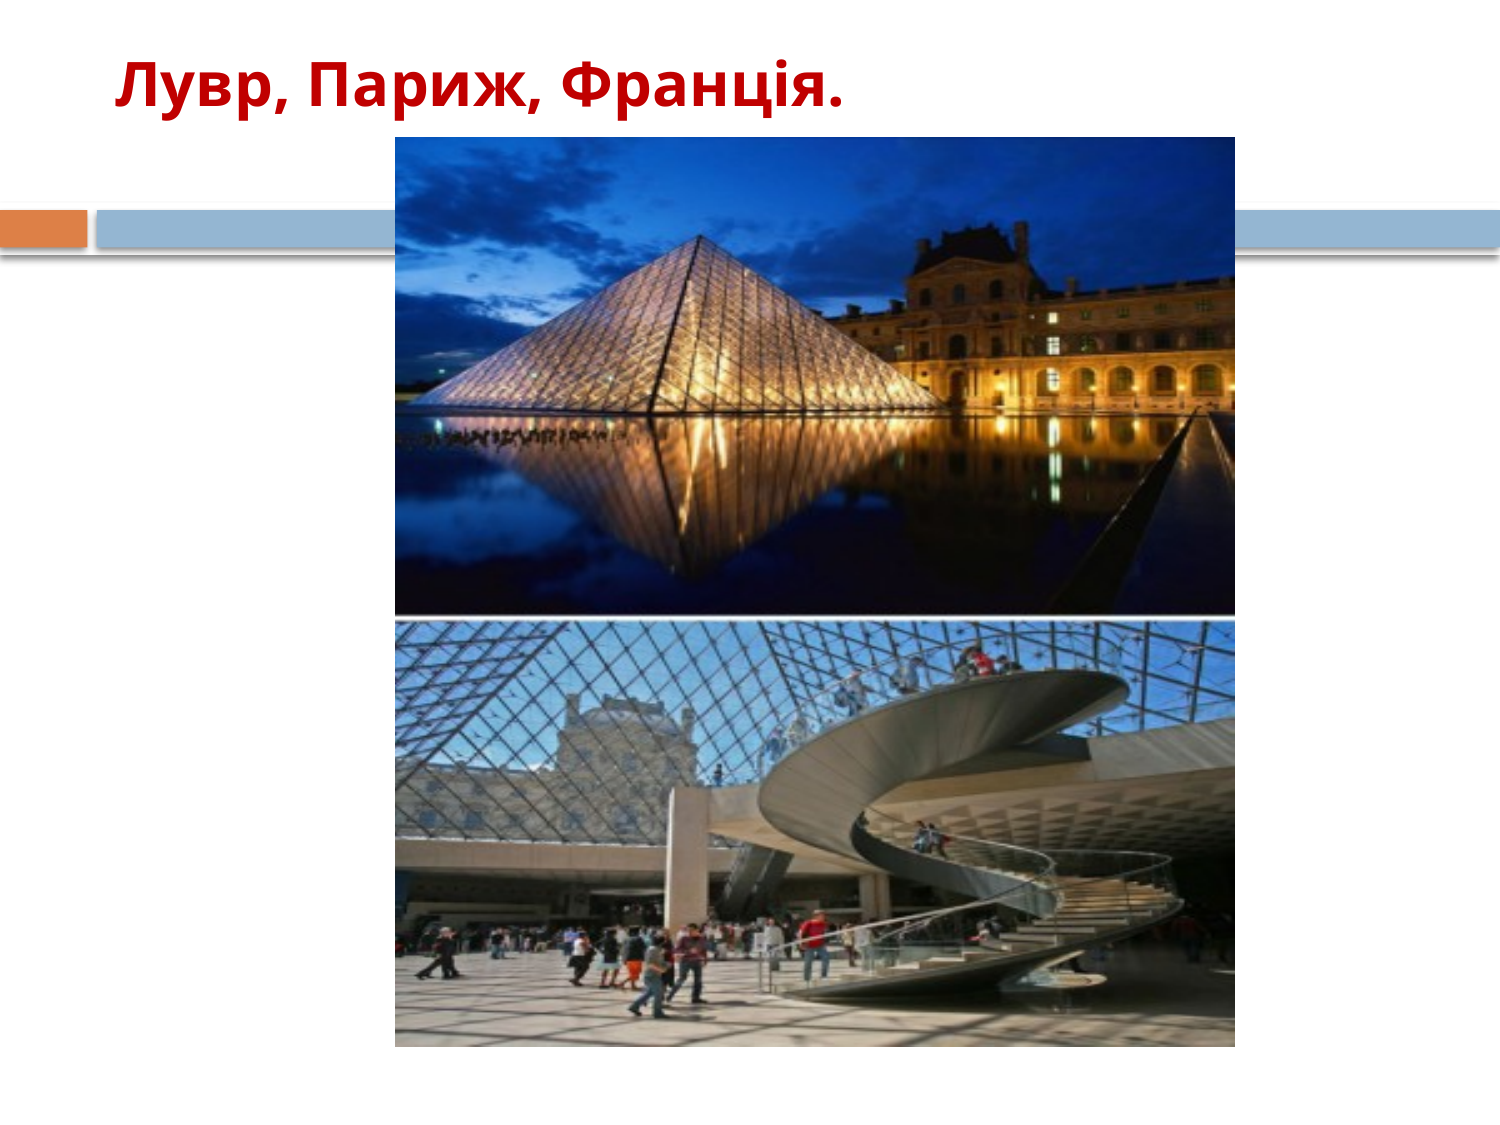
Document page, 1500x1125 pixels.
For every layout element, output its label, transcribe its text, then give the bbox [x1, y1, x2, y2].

title Лувр, Париж, Франція. [100, 37, 1438, 200]
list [395, 136, 1235, 1048]
